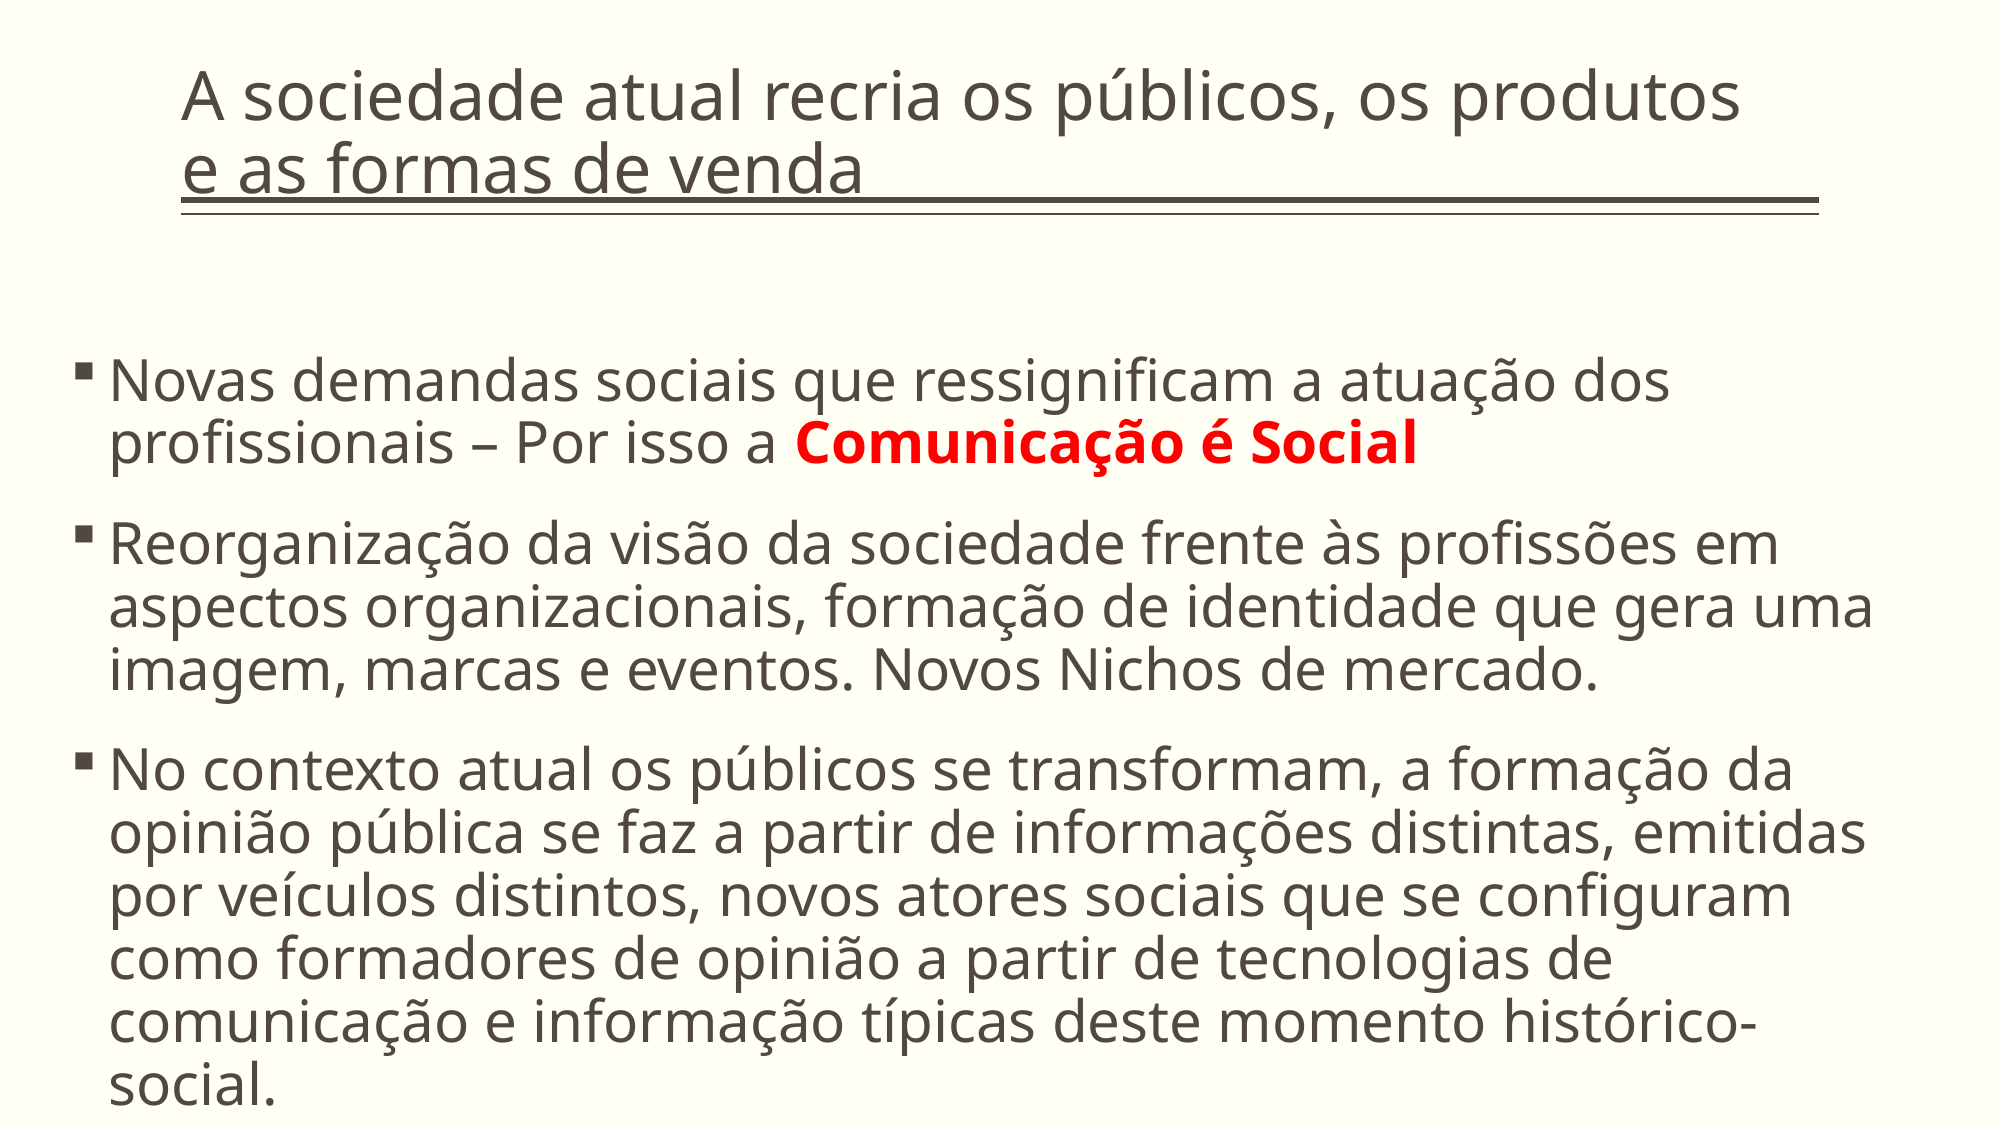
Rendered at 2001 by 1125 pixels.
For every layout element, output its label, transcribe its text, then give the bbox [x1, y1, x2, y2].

list Novas demandas sociais que ressignificam a atuação dos profissionais – Por isso a Comunicação é Social Reorganização da visão da sociedade frente às profissões em aspectos organizacionais, formação de identidade que gera uma imagem, marcas e eventos. Novos Nichos de mercado. No contexto atual os públicos se transformam, a formação da opinião pública se faz a partir de informações distintas, emitidas por veículos distintos, novos atores sociais que se configuram como formadores de opinião a partir de tecnologias de comunicação e informação típicas deste momento histórico-social. [70, 235, 1912, 1057]
title A sociedade atual recria os públicos, os produtos e as formas de venda [181, 36, 1819, 216]
